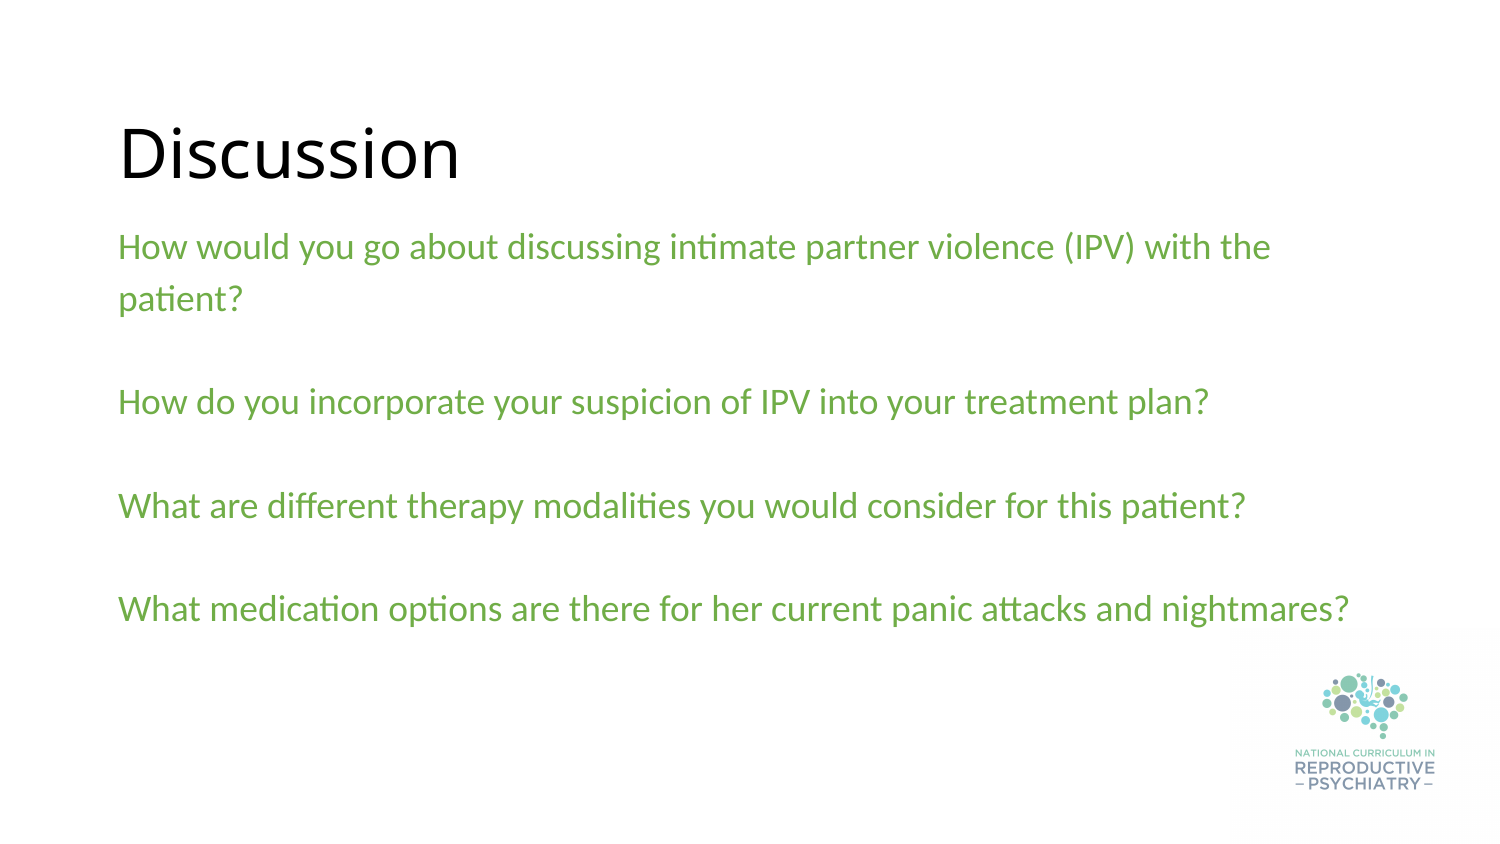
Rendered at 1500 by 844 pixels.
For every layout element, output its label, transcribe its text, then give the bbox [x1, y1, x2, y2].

picture [1230, 628, 1500, 844]
title Discussion [103, 44, 1397, 200]
list How would you go about discussing intimate partner violence (IPV) with the patient? How do you incorporate your suspicion of IPV into your treatment plan? What are different therapy modalities you would consider for this patient? What medication options are there for her current panic attacks and nightmares? [103, 200, 1397, 736]
